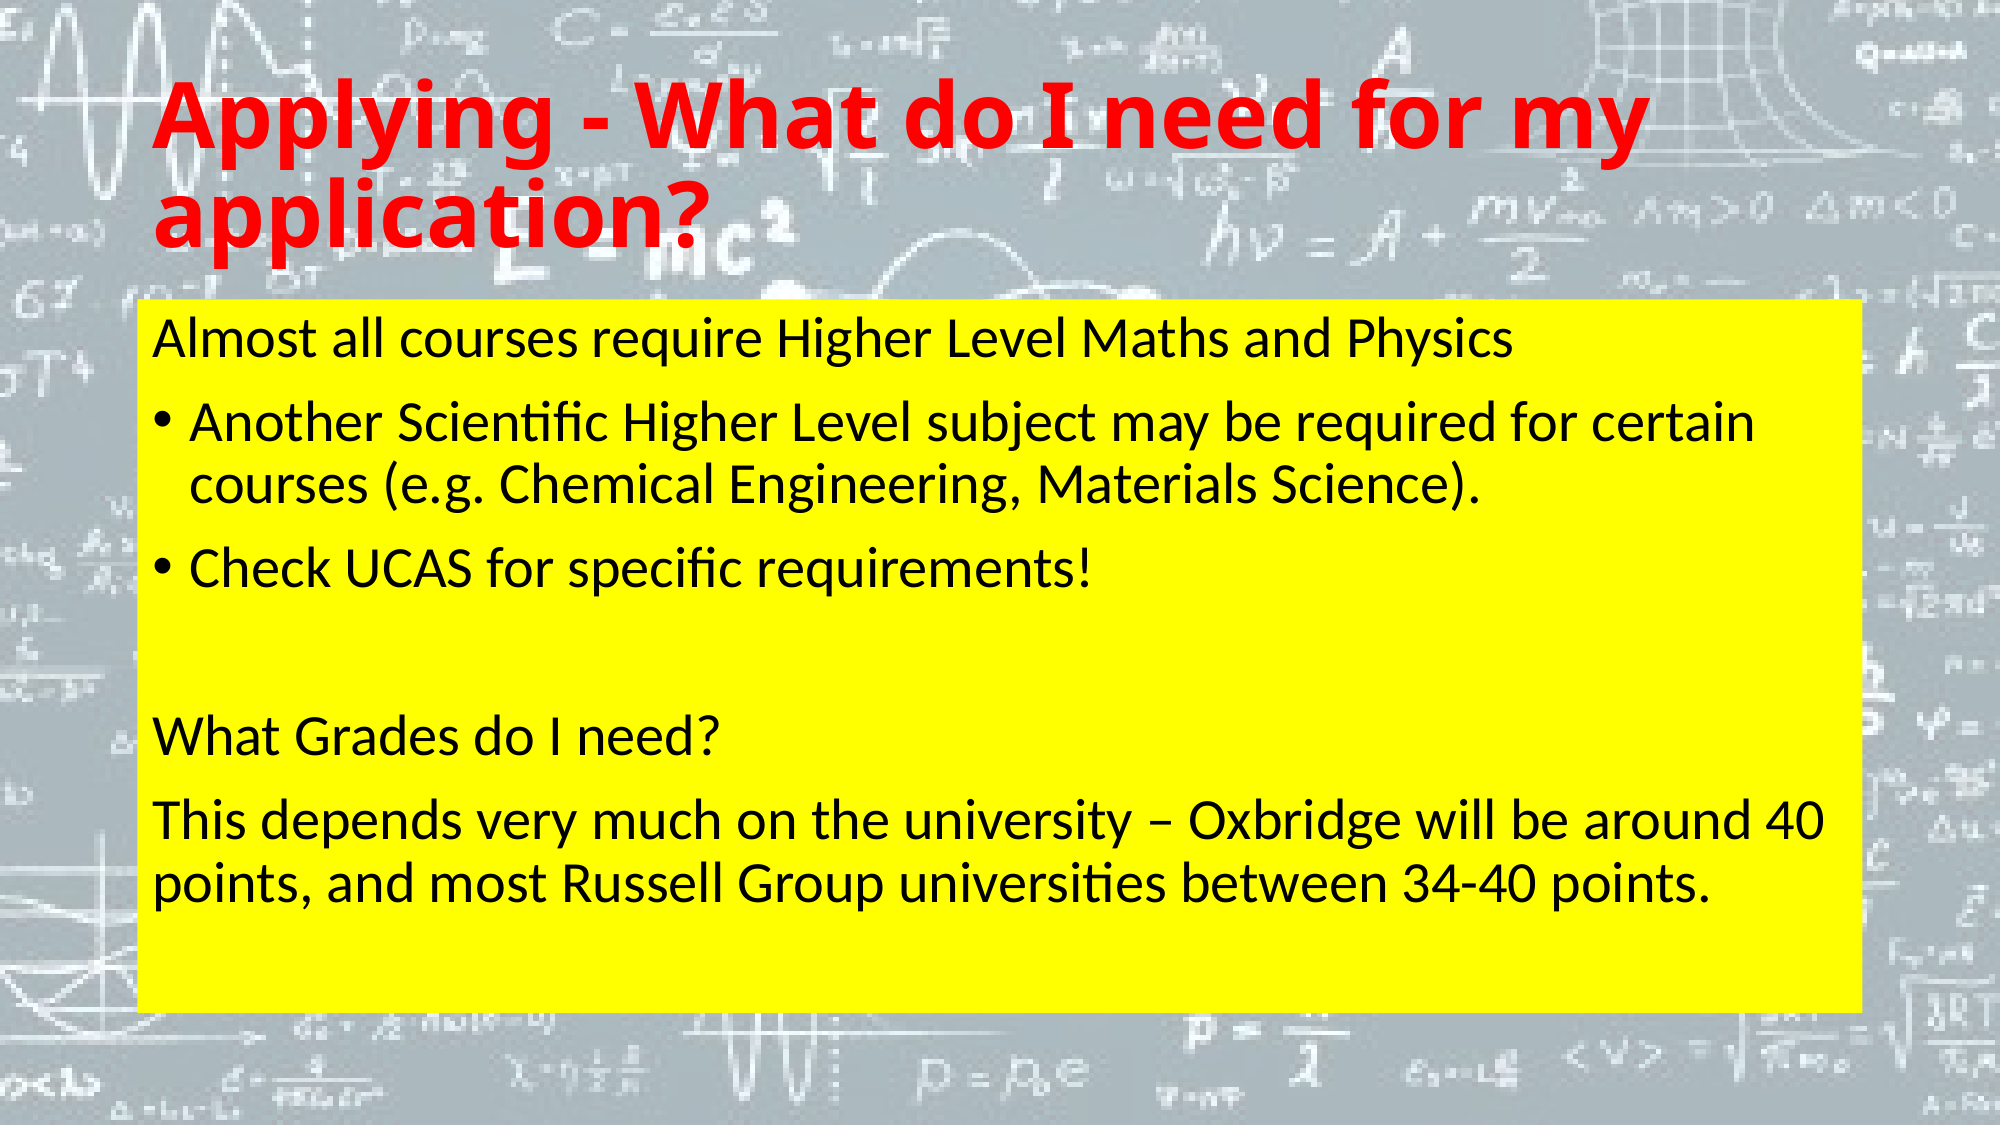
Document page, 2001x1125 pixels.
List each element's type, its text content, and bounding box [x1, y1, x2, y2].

title Applying - What do I need for my application? [137, 59, 1863, 278]
list Almost all courses require Higher Level Maths and Physics Another Scientific Higher Level subject may be required for certain courses (e.g. Chemical Engineering, Materials Science). Check UCAS for specific requirements! What Grades do I need? This depends very much on the university – Oxbridge will be around 40 points, and most Russell Group universities between 34-40 points. [137, 299, 1863, 1014]
